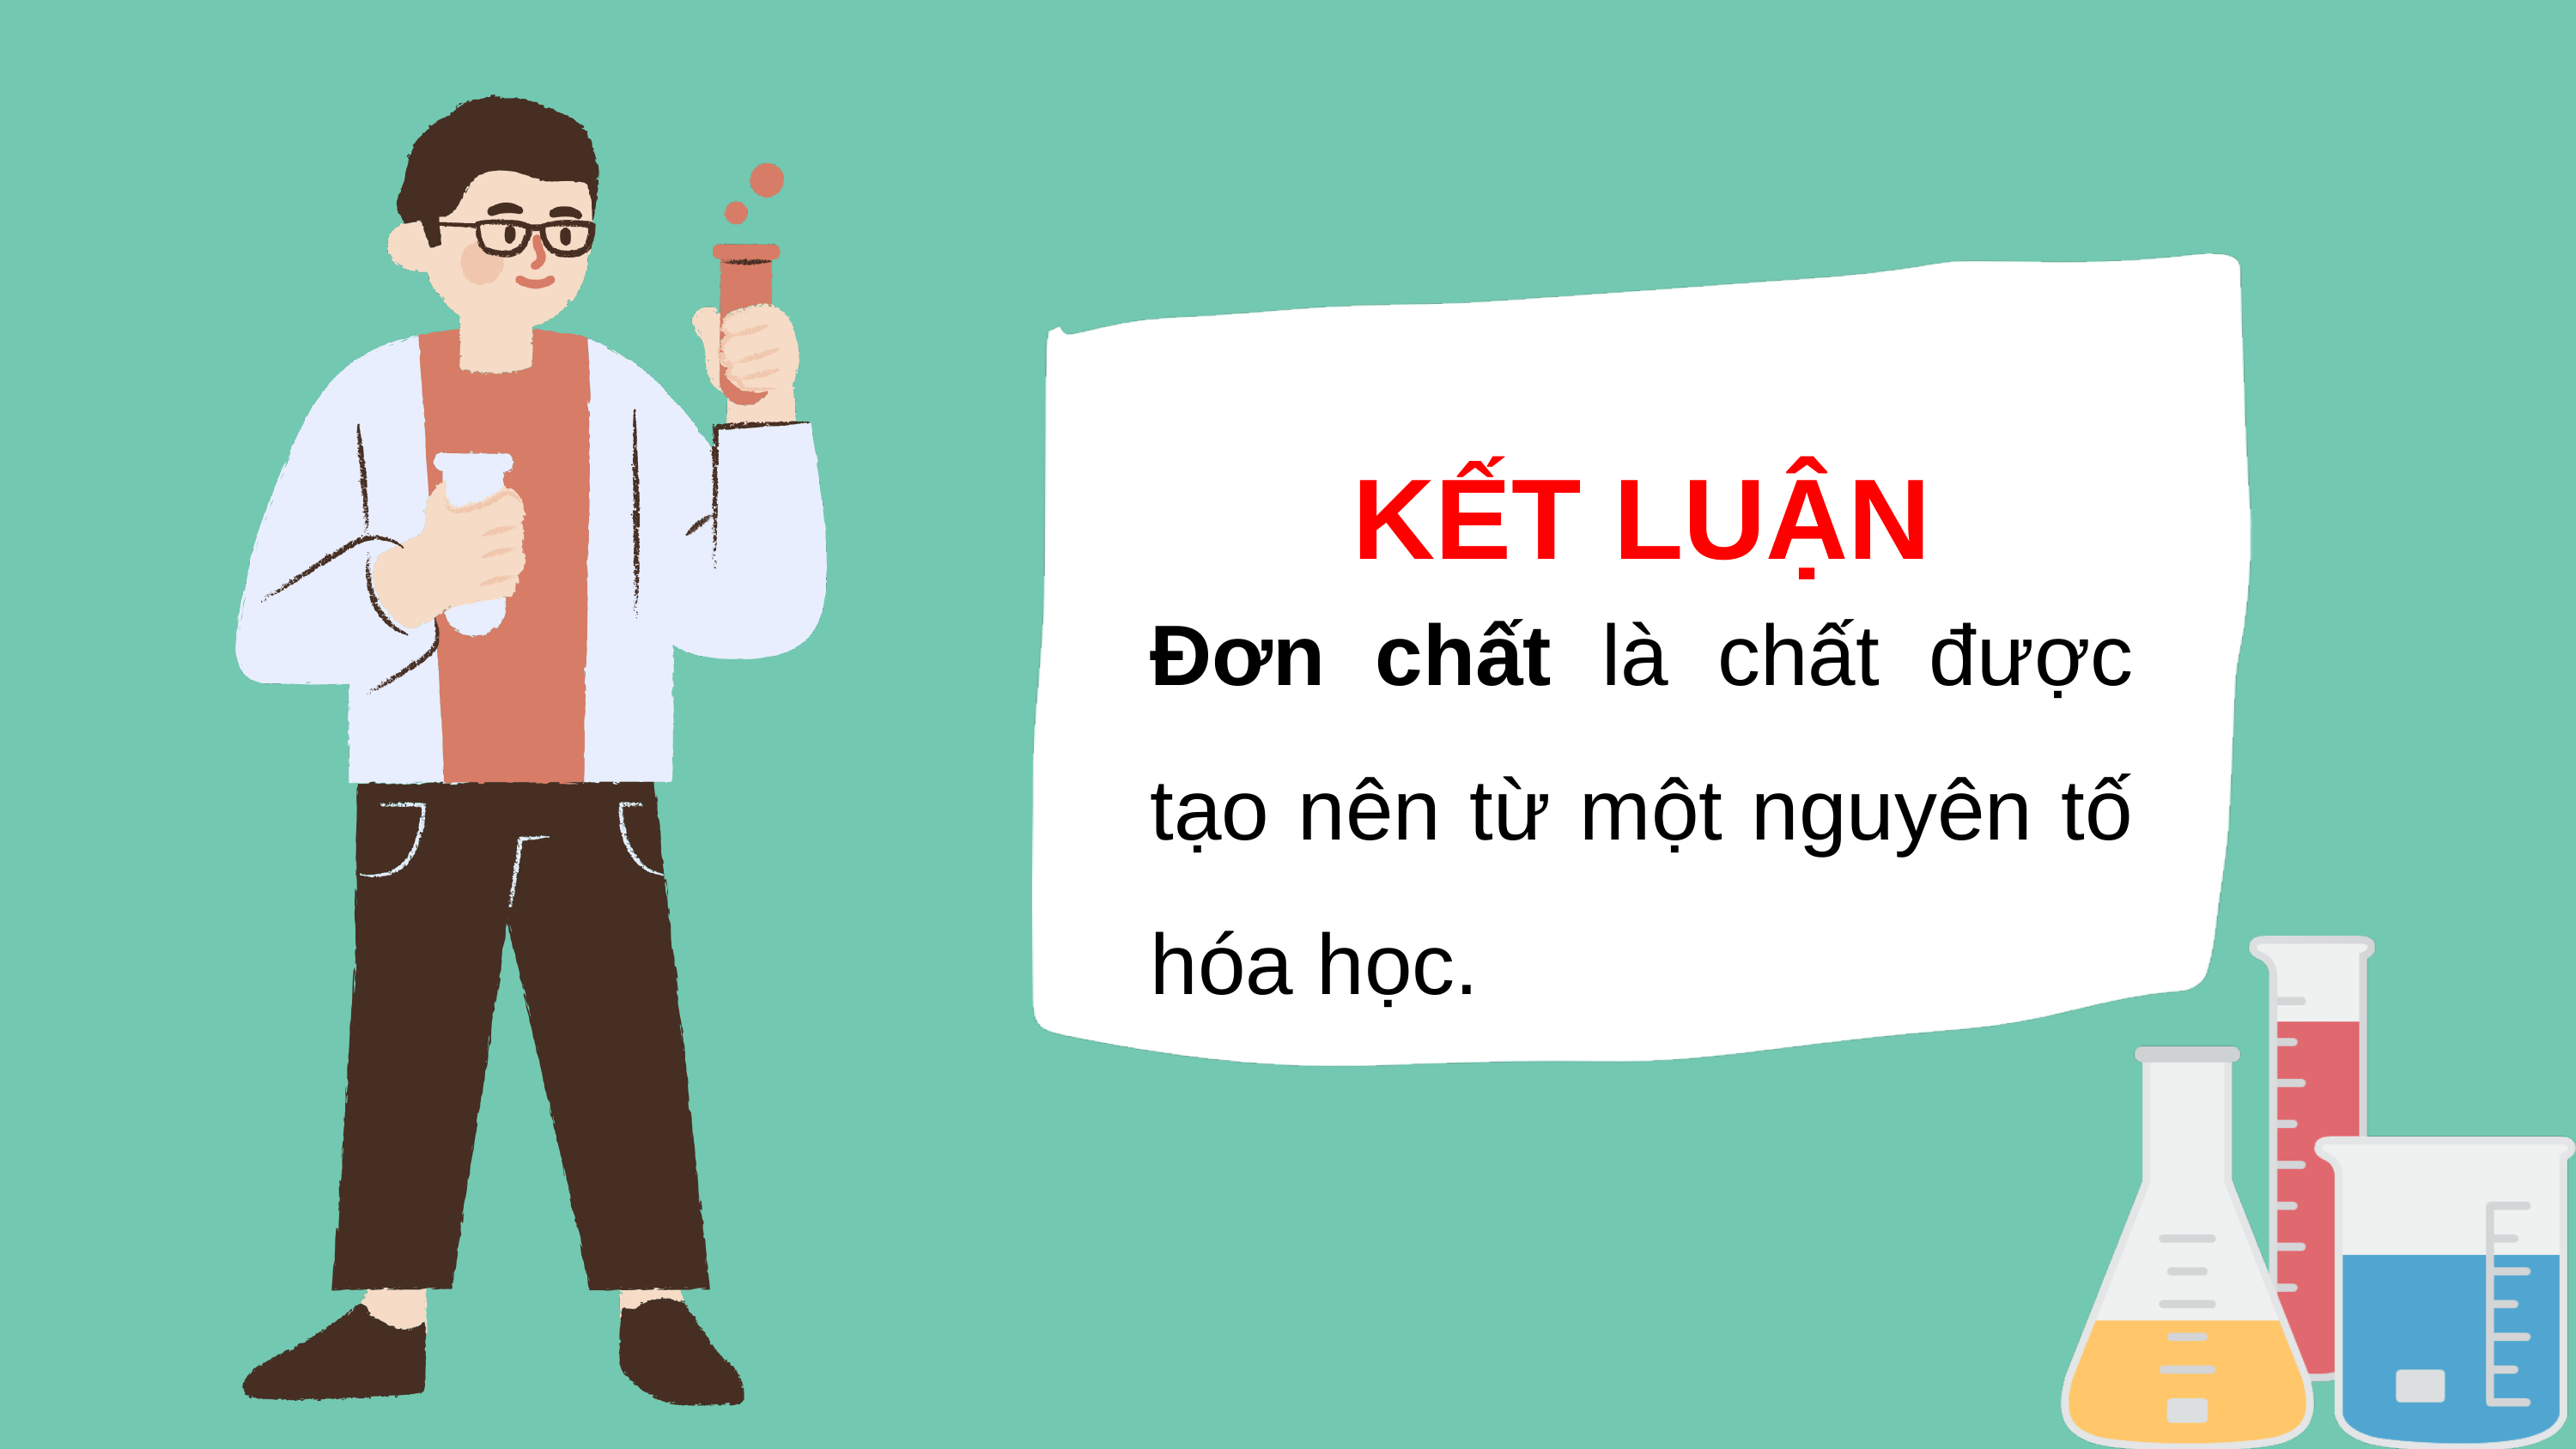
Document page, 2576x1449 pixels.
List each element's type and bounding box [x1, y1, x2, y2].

picture [234, 94, 827, 1407]
picture [1031, 252, 2576, 1449]
